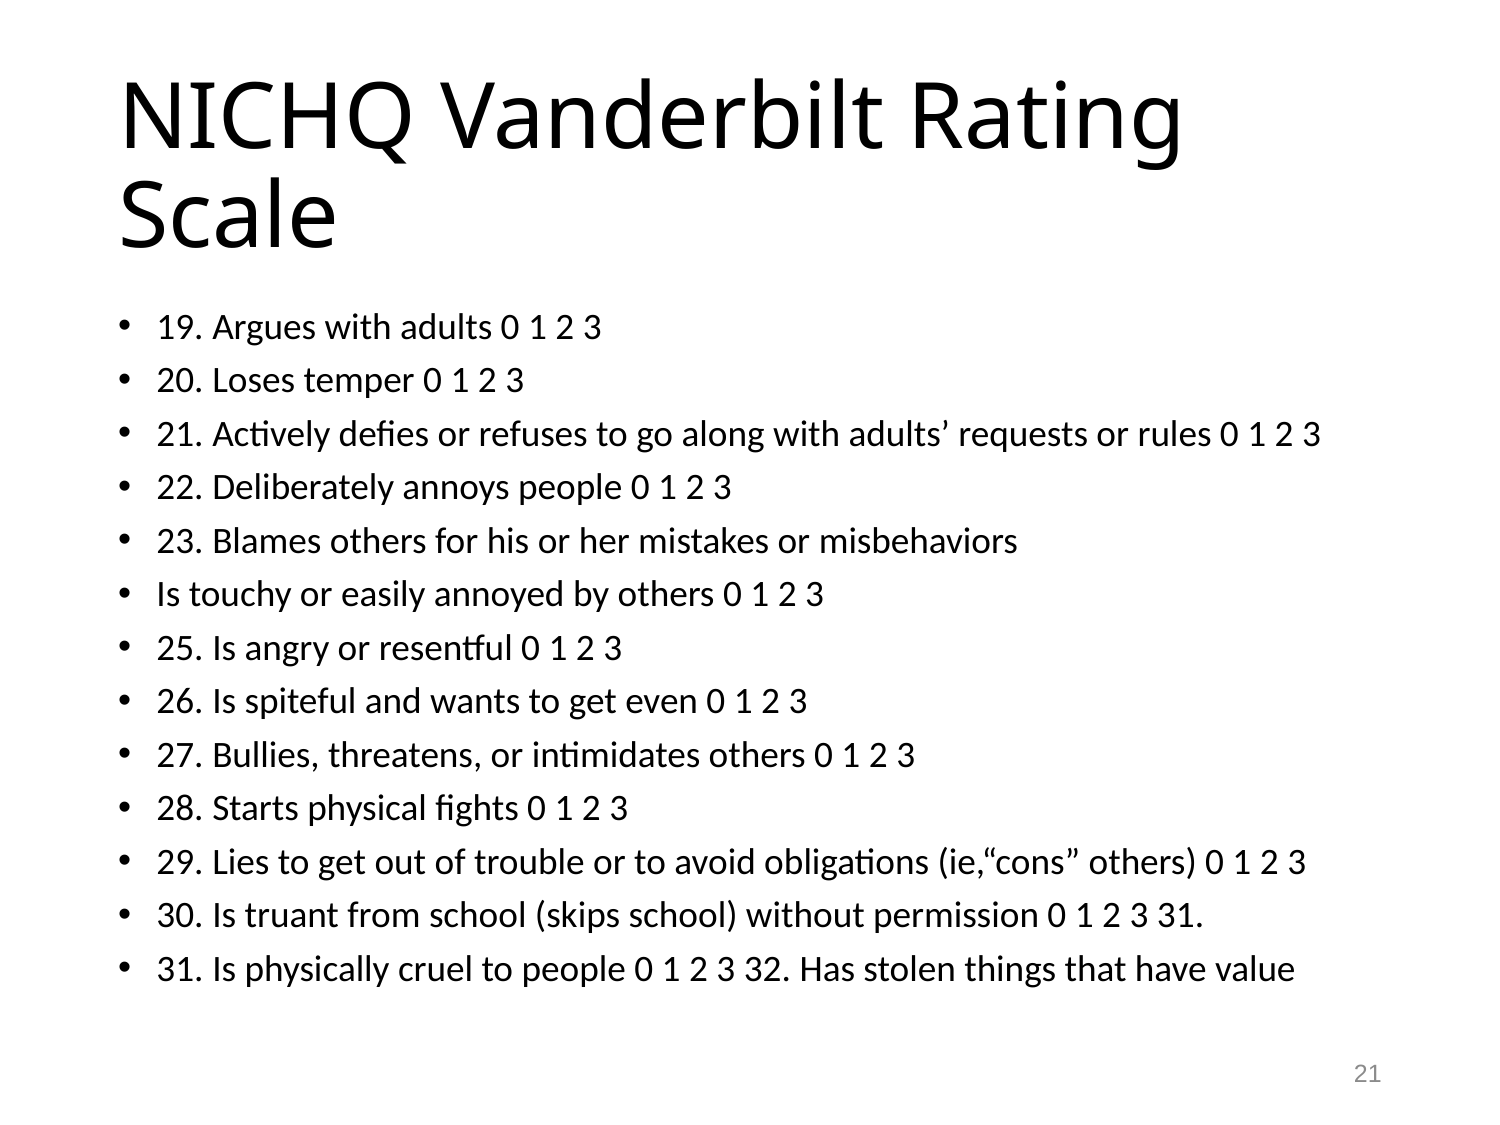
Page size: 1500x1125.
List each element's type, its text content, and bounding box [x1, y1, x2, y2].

title NICHQ Vanderbilt Rating Scale [103, 59, 1397, 278]
slide_number 21 [1059, 1042, 1397, 1103]
list 19. Argues with adults 0 1 2 3 20. Loses temper 0 1 2 3 21. Actively defies or refuses to go along with adults’ requests or rules 0 1 2 3 22. Deliberately annoys people 0 1 2 3 23. Blames others for his or her mistakes or misbehaviors Is touchy or easily annoyed by others 0 1 2 3 25. Is angry or resentful 0 1 2 3 26. Is spiteful and wants to get even 0 1 2 3 27. Bullies, threatens, or intimidates others 0 1 2 3 28. Starts physical fights 0 1 2 3 29. Lies to get out of trouble or to avoid obligations (ie,“cons” others) 0 1 2 3 30. Is truant from school (skips school) without permission 0 1 2 3 31. 31. Is physically cruel to people 0 1 2 3 32. Has stolen things that have value [103, 299, 1397, 1014]
